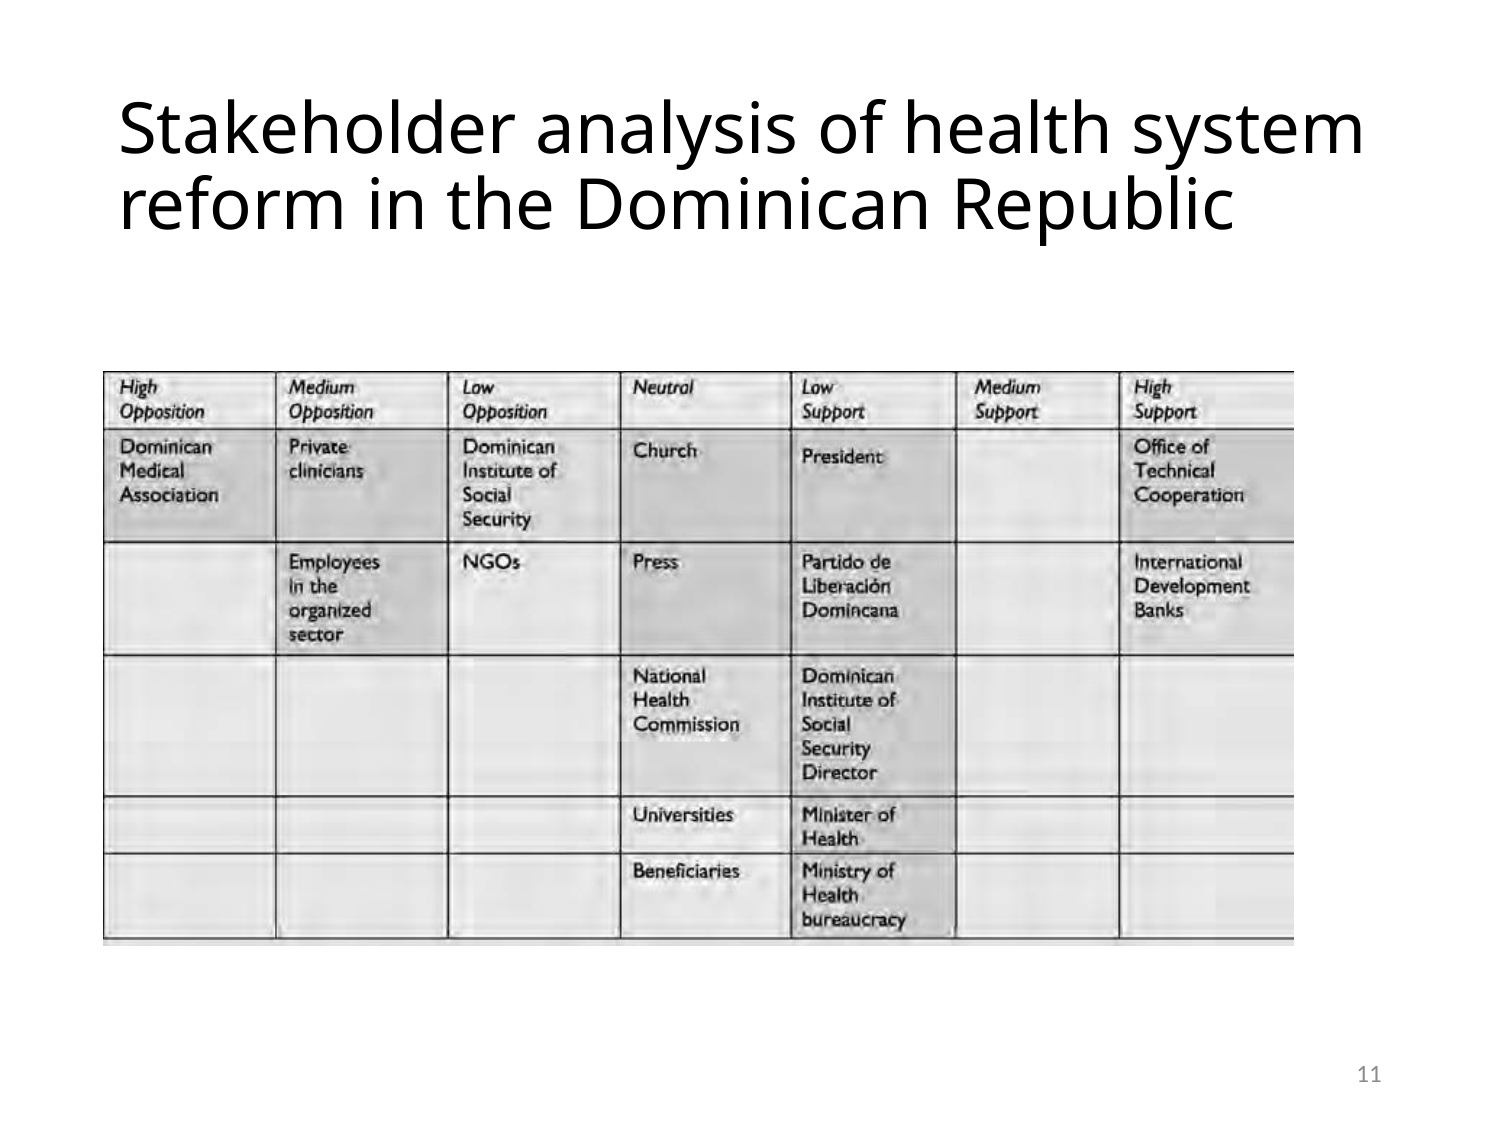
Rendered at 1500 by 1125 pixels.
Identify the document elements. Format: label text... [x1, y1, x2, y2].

title Stakeholder analysis of health system reform in the Dominican Republic [103, 59, 1397, 278]
picture [103, 371, 1294, 946]
slide_number 10 [1059, 1042, 1397, 1103]
